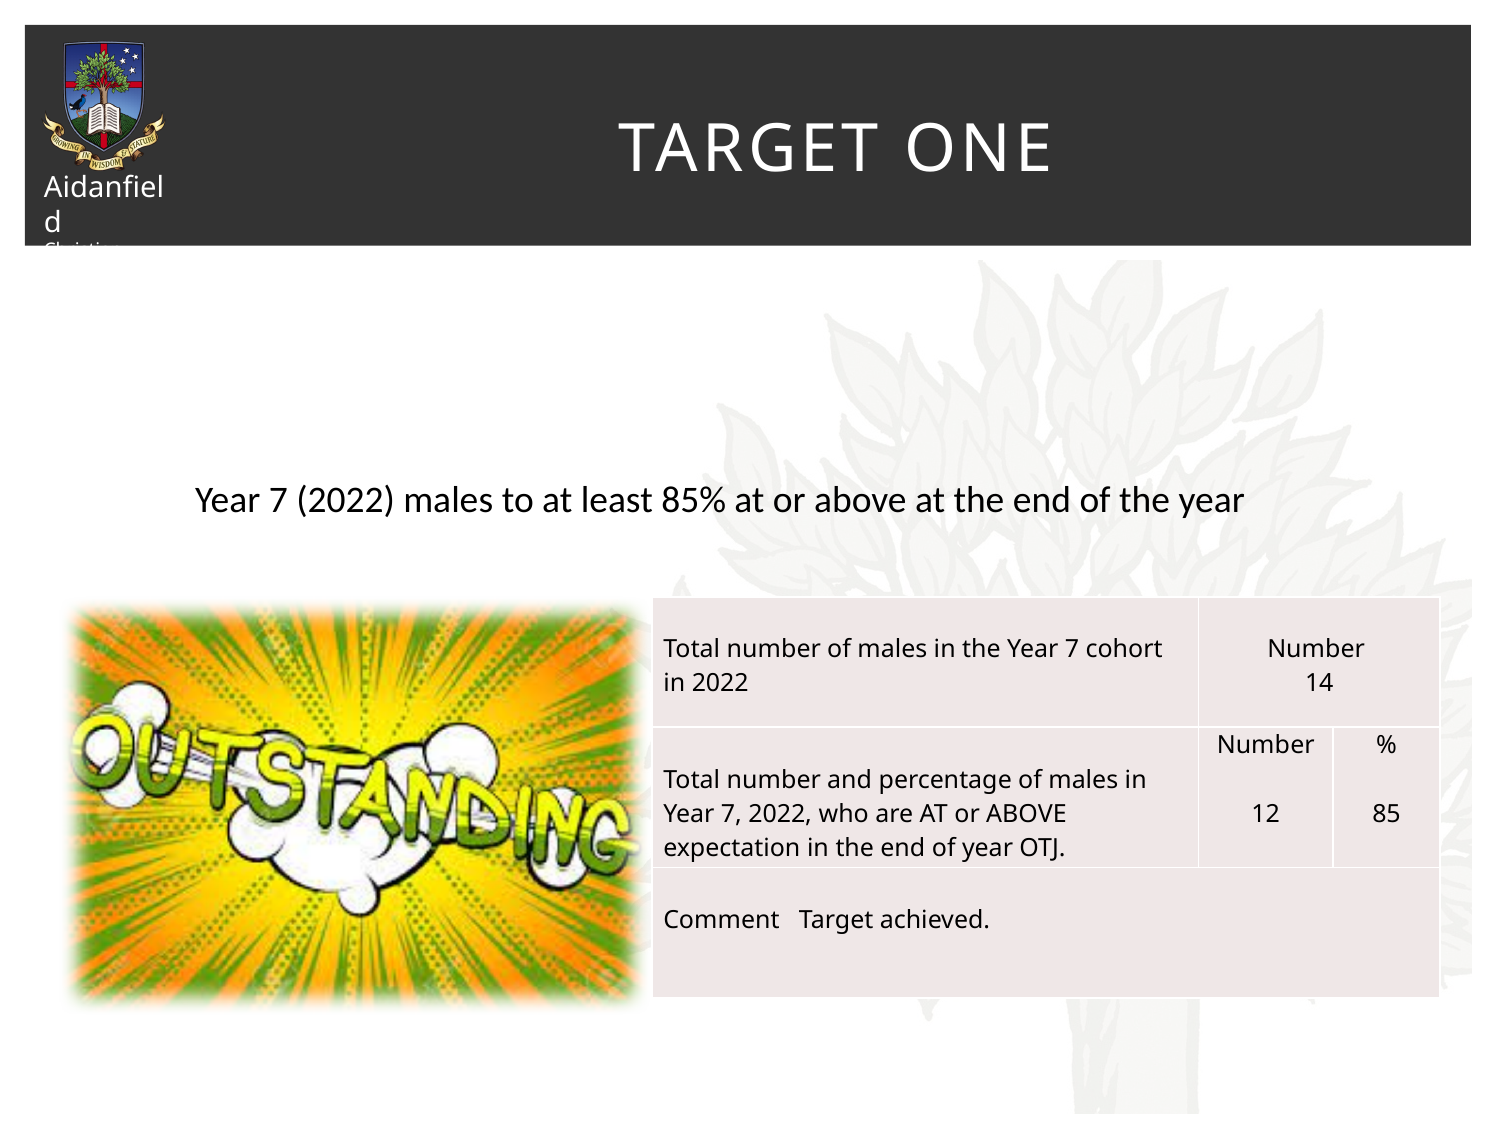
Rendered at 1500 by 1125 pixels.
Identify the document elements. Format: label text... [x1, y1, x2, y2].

table_header 2022 94% [191, 260, 1472, 1114]
table_header Total number of males in the Year 7 cohort in 2022 [653, 598, 1198, 726]
text_box Year 7 (2022) males to at least 85% at or above at the end of the year [180, 467, 1320, 528]
picture [34, 35, 174, 179]
picture [59, 596, 650, 1015]
table_cell % 85 [1334, 728, 1439, 867]
table_cell Total number and percentage of males in Year 7, 2022, who are AT or ABOVE expectation in the end of year OTJ. [654, 728, 1198, 867]
table_header Number 14 [1199, 598, 1439, 726]
table_cell Comment Target achieved. [654, 868, 1439, 997]
table_cell Number 12 [1199, 728, 1332, 867]
title Target one [234, 58, 1438, 232]
